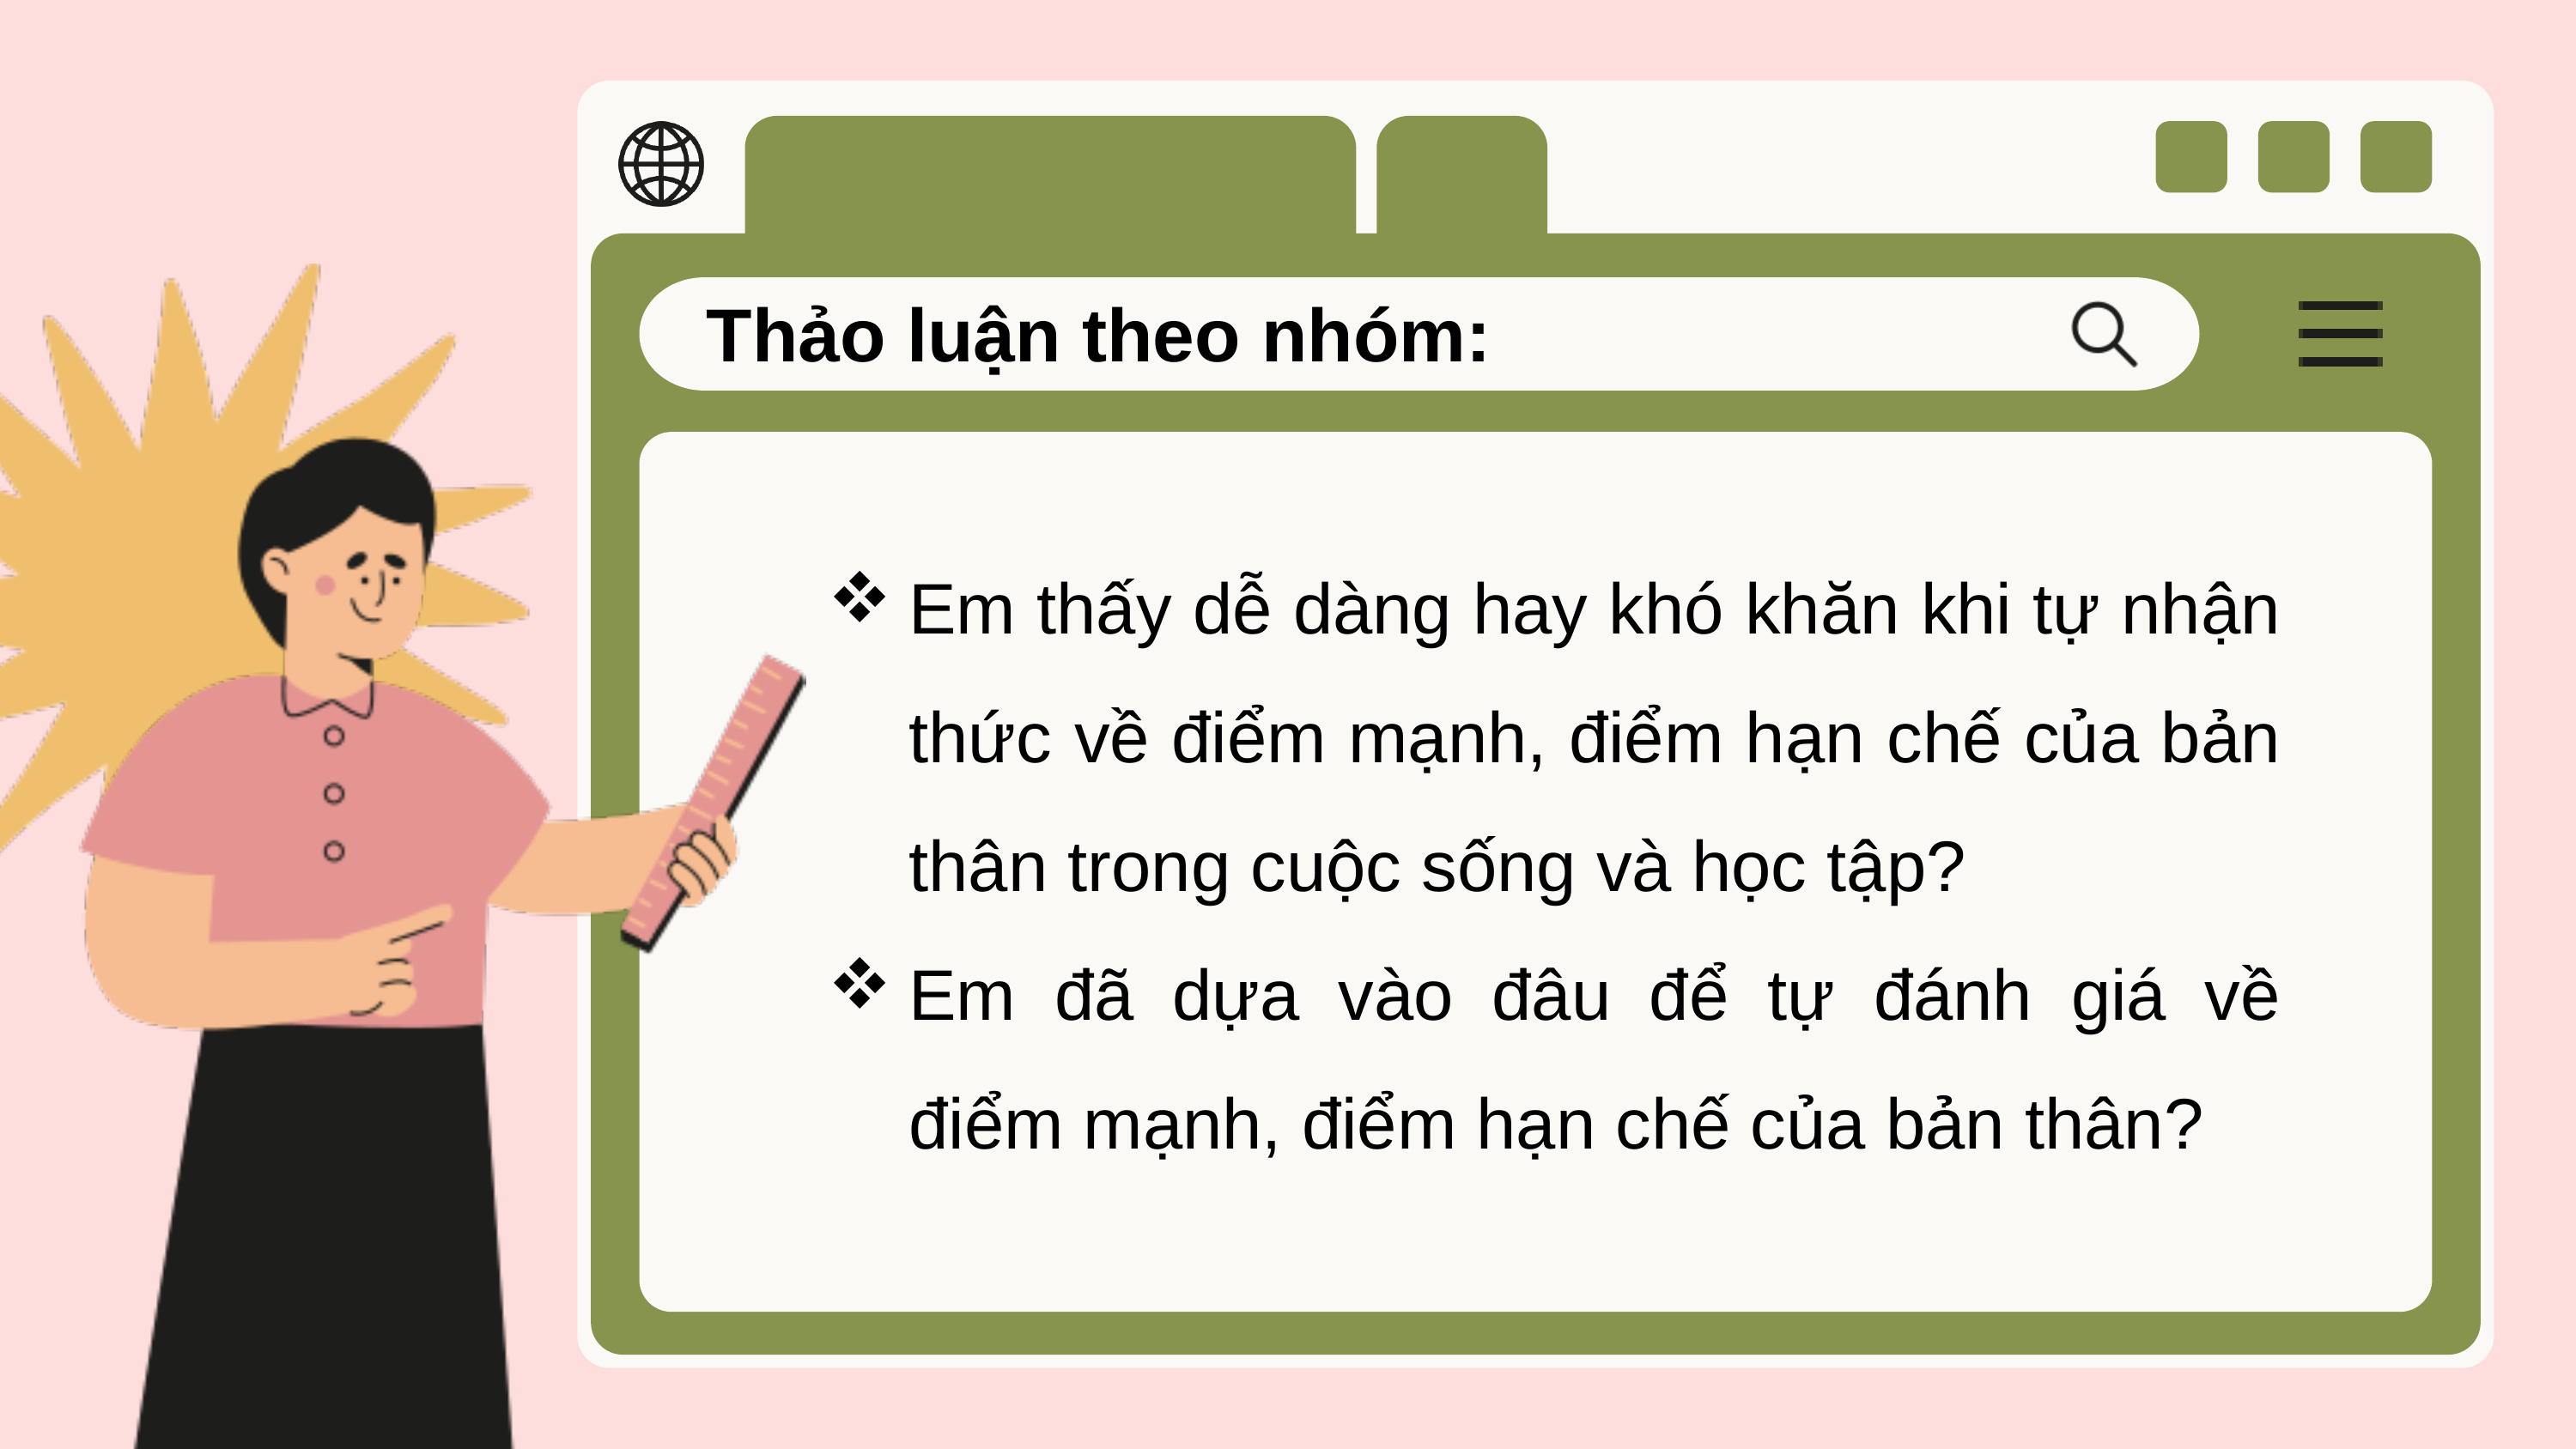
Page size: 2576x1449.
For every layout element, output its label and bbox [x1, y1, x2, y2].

text_box [2155, 120, 2228, 193]
text_box [807, 431, 2433, 1313]
text_box [639, 276, 2200, 391]
text_box [590, 233, 2482, 1355]
text_box [2360, 120, 2433, 193]
picture [2070, 300, 2138, 368]
text_box [577, 80, 2494, 1368]
picture [2299, 301, 2383, 367]
text_box [2257, 120, 2330, 193]
text_box [1376, 115, 1548, 232]
picture [617, 120, 704, 207]
text_box [744, 115, 1357, 232]
picture [0, 264, 807, 1449]
